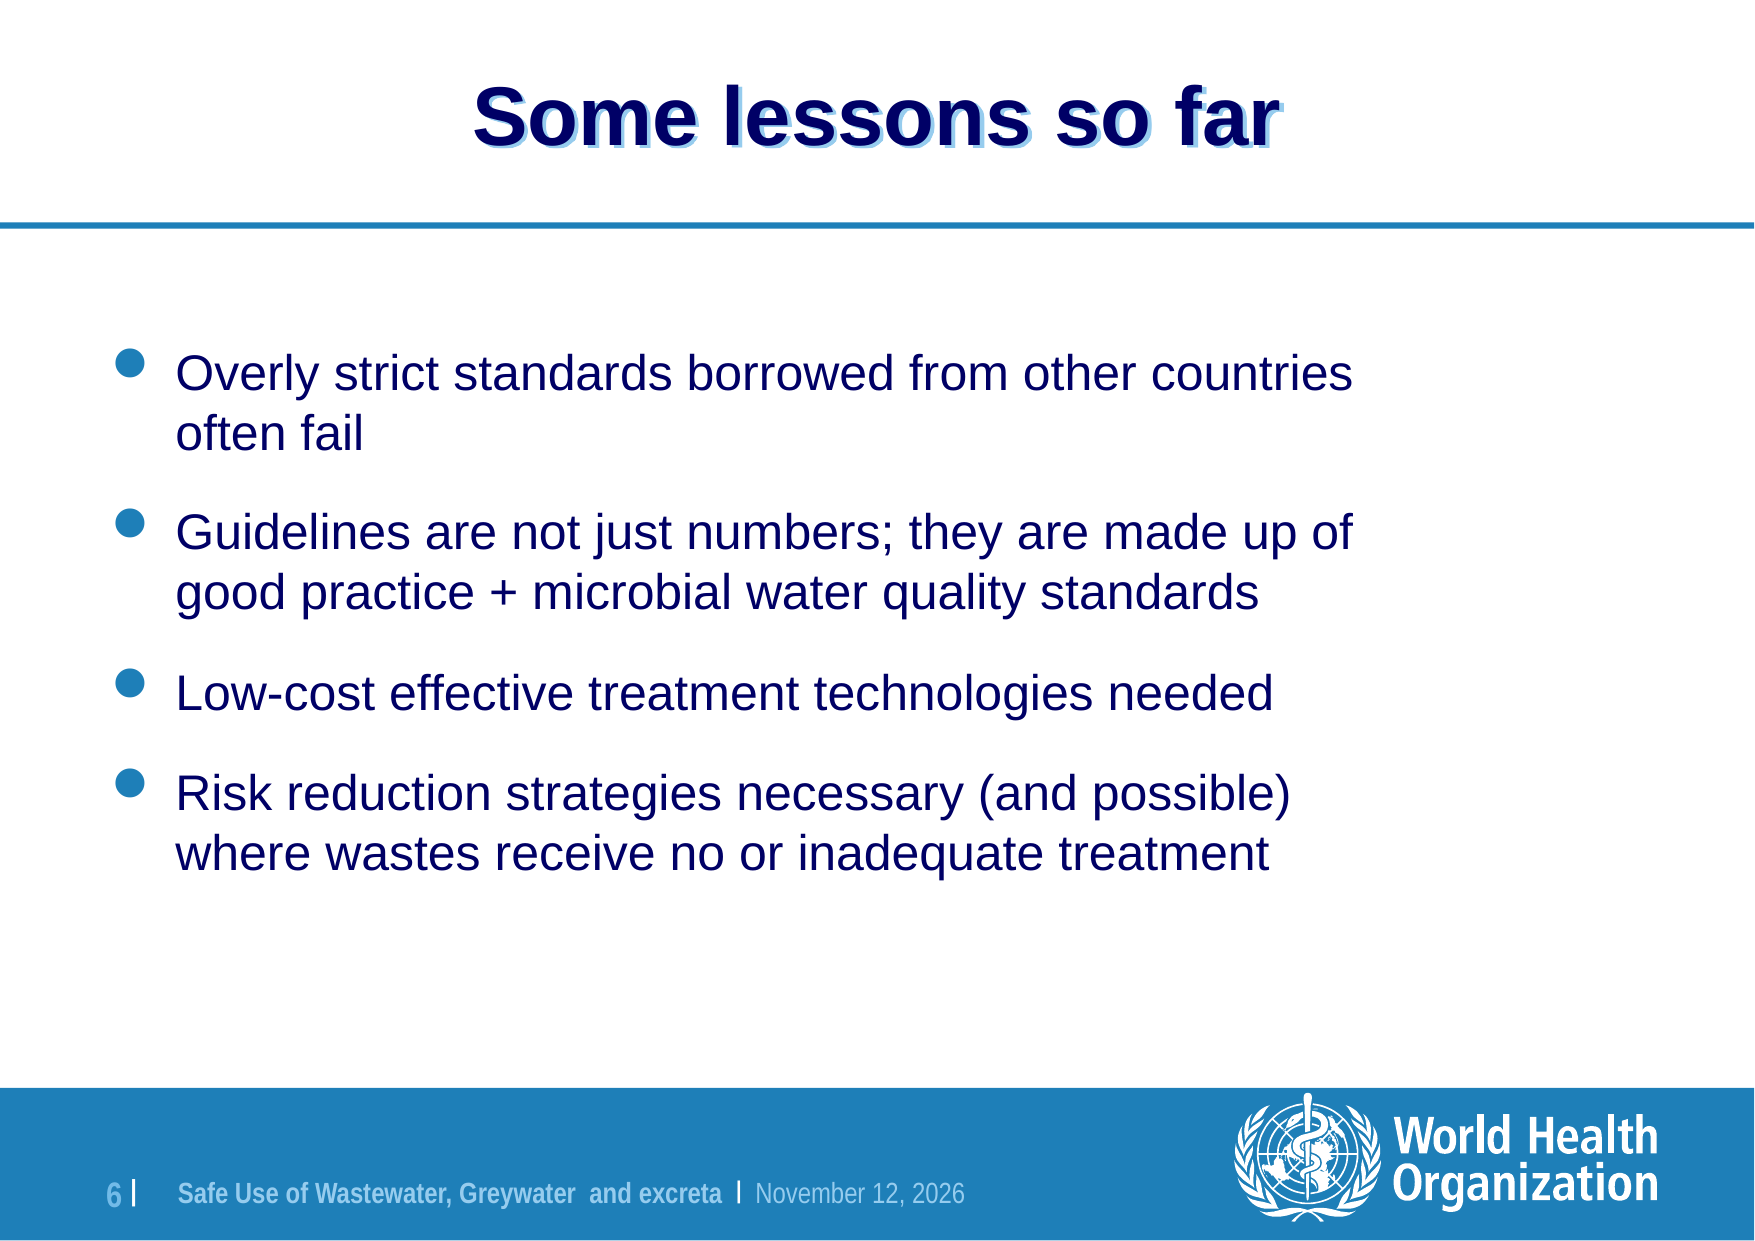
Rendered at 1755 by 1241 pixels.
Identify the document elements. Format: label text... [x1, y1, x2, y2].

title Some lessons so far [0, 0, 1755, 224]
list Overly strict standards borrowed from other countries often fail Guidelines are not just numbers; they are made up of good practice + microbial water quality standards Low-cost effective treatment technologies needed Risk reduction strategies necessary (and possible) where wastes receive no or inadequate treatment [111, 339, 1394, 1026]
